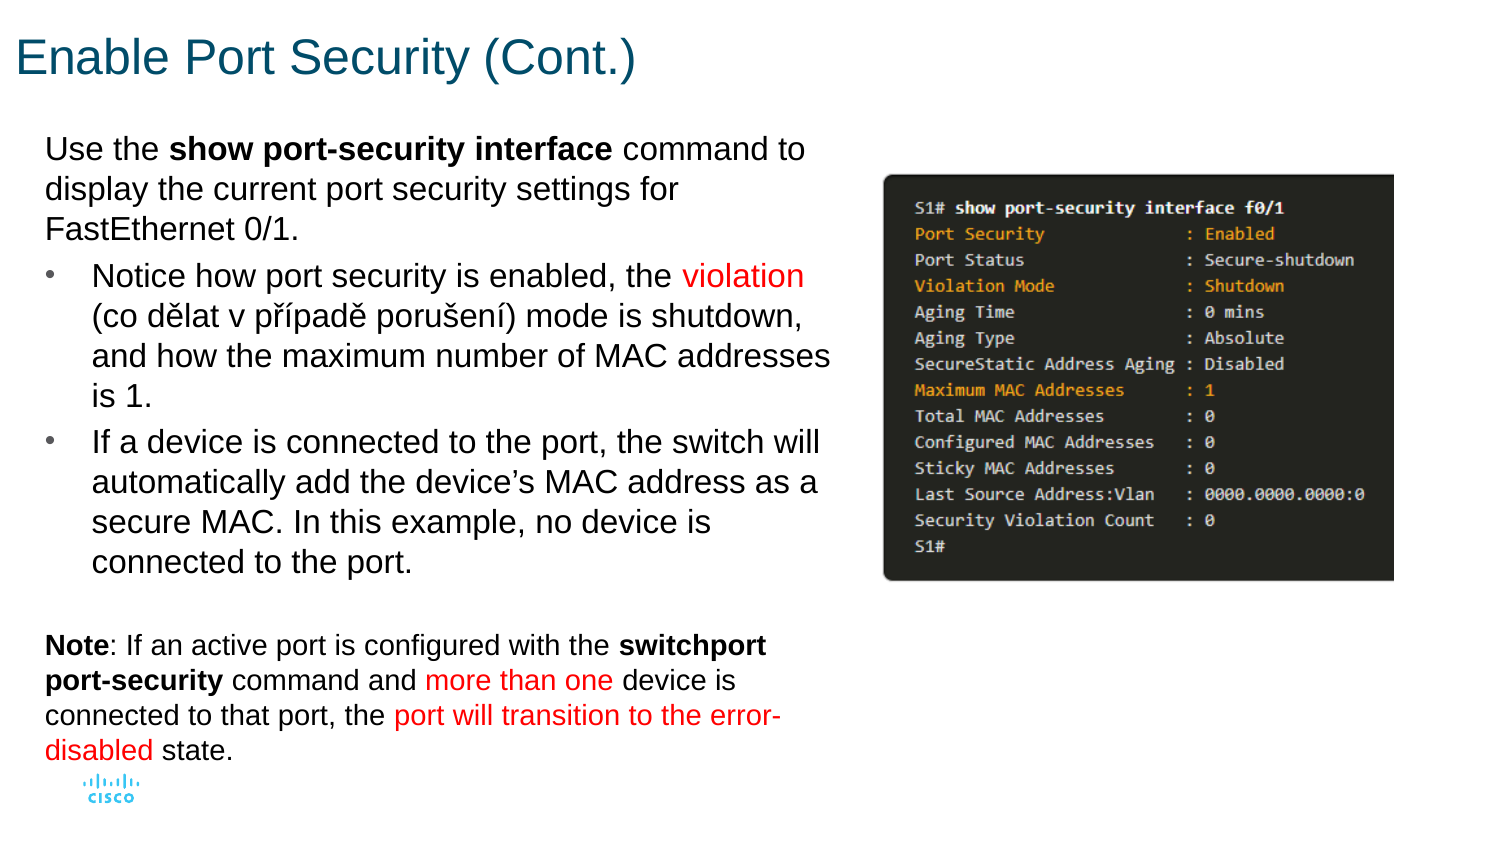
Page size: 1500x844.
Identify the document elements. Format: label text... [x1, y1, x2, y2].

title Enable Port Security (Cont.) [0, 0, 1369, 121]
list Use the show port-security interface command to display the current port security settings for FastEthernet 0/1. Notice how port security is enabled, the violation (co dělat v případě porušení) mode is shutdown, and how the maximum number of MAC addresses is 1. If a device is connected to the port, the switch will automatically add the device’s MAC address as a secure MAC. In this example, no device is connected to the port. Note: If an active port is configured with the switchport port-security command and more than one device is connected to that port, the port will transition to the error-disabled state. [29, 120, 847, 797]
picture [876, 167, 1394, 590]
